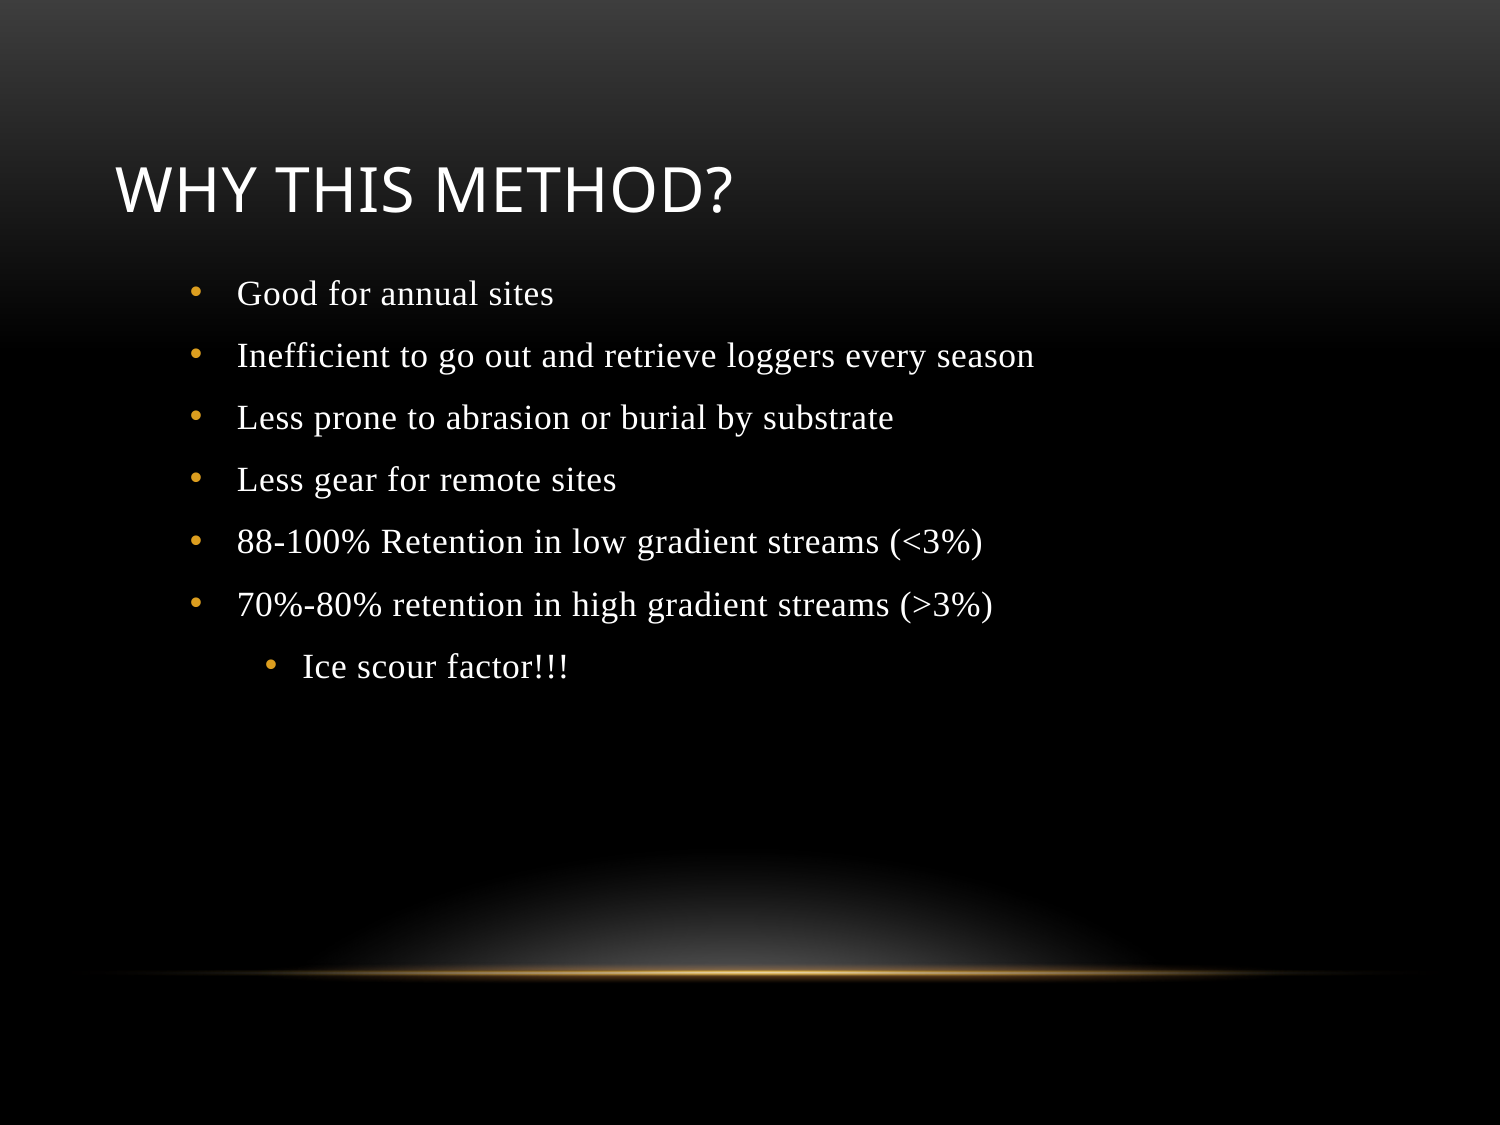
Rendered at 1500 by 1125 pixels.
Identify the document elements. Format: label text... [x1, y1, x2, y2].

list Good for annual sites Inefficient to go out and retrieve loggers every season Less prone to abrasion or burial by substrate Less gear for remote sites 88-100% Retention in low gradient streams (<3%) 70%-80% retention in high gradient streams (>3%) Ice scour factor!!! [99, 262, 1400, 938]
title Why This method? [99, 45, 1400, 233]
picture [0, 0, 1500, 1125]
